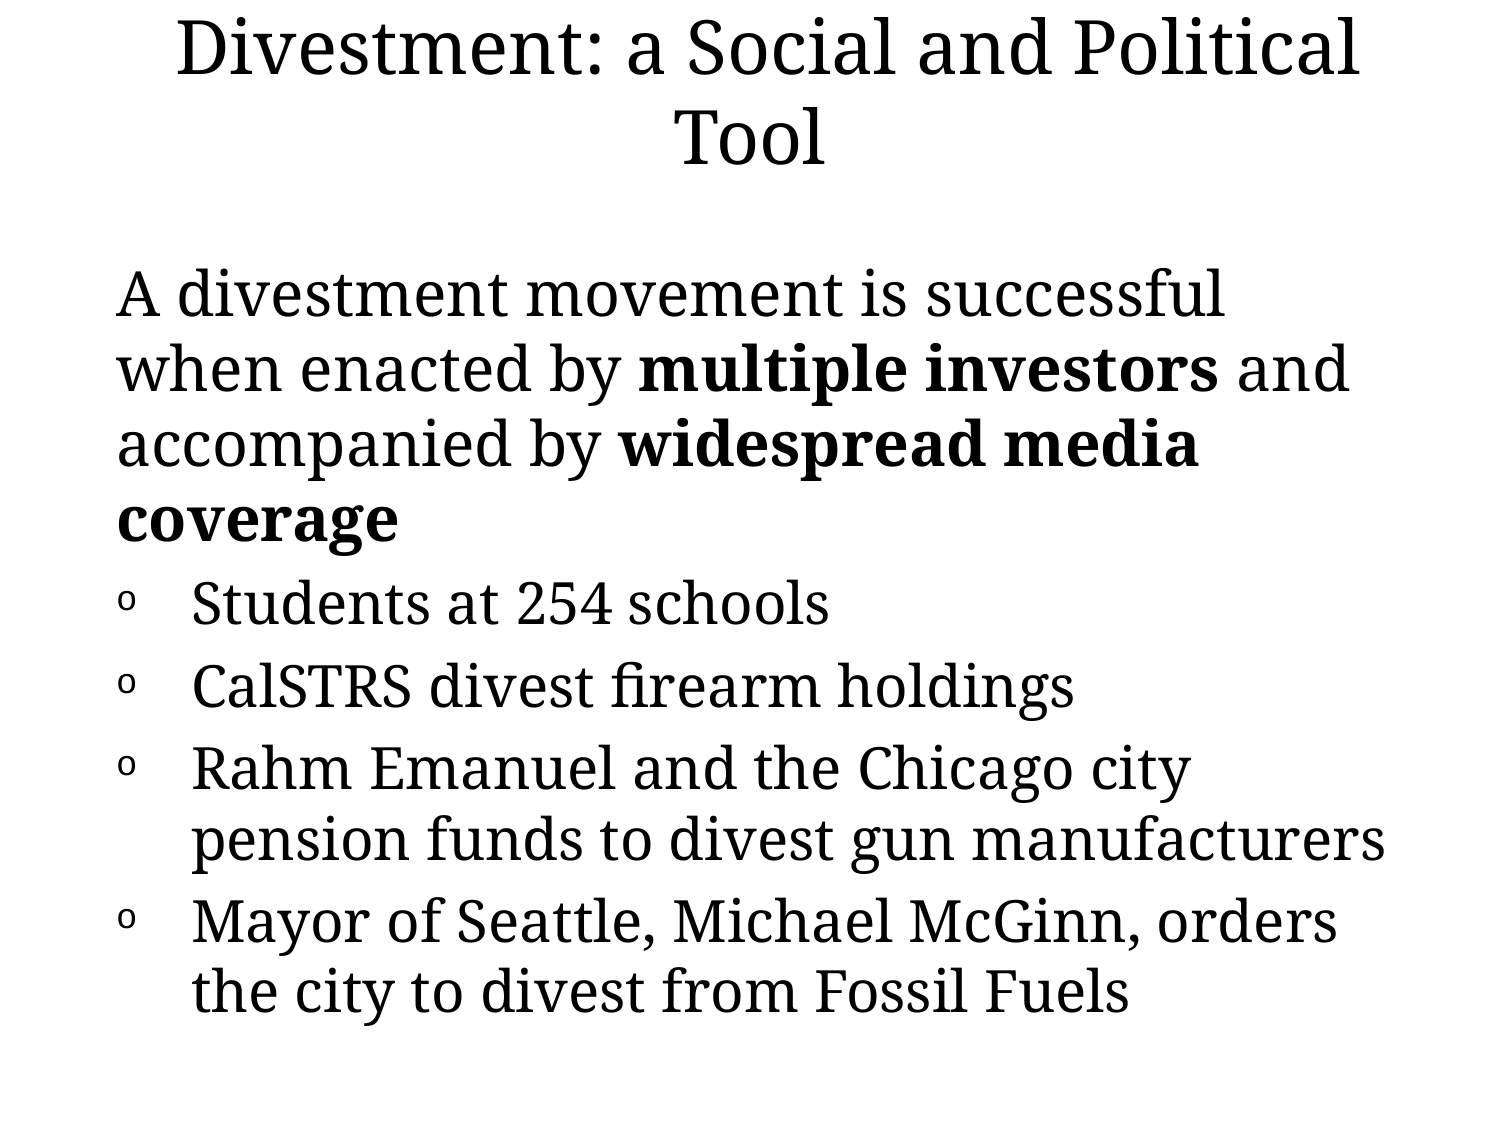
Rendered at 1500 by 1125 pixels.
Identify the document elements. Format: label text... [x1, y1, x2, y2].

title Divestment: a Social and Political Tool [75, 53, 1425, 195]
list A divestment movement is successful when enacted by multiple investors and accompanied by widespread media coverage Students at 254 schools CalSTRS divest firearm holdings Rahm Emanuel and the Chicago city pension funds to divest gun manufacturers Mayor of Seattle, Michael McGinn, orders the city to divest from Fossil Fuels [75, 239, 1425, 1007]
